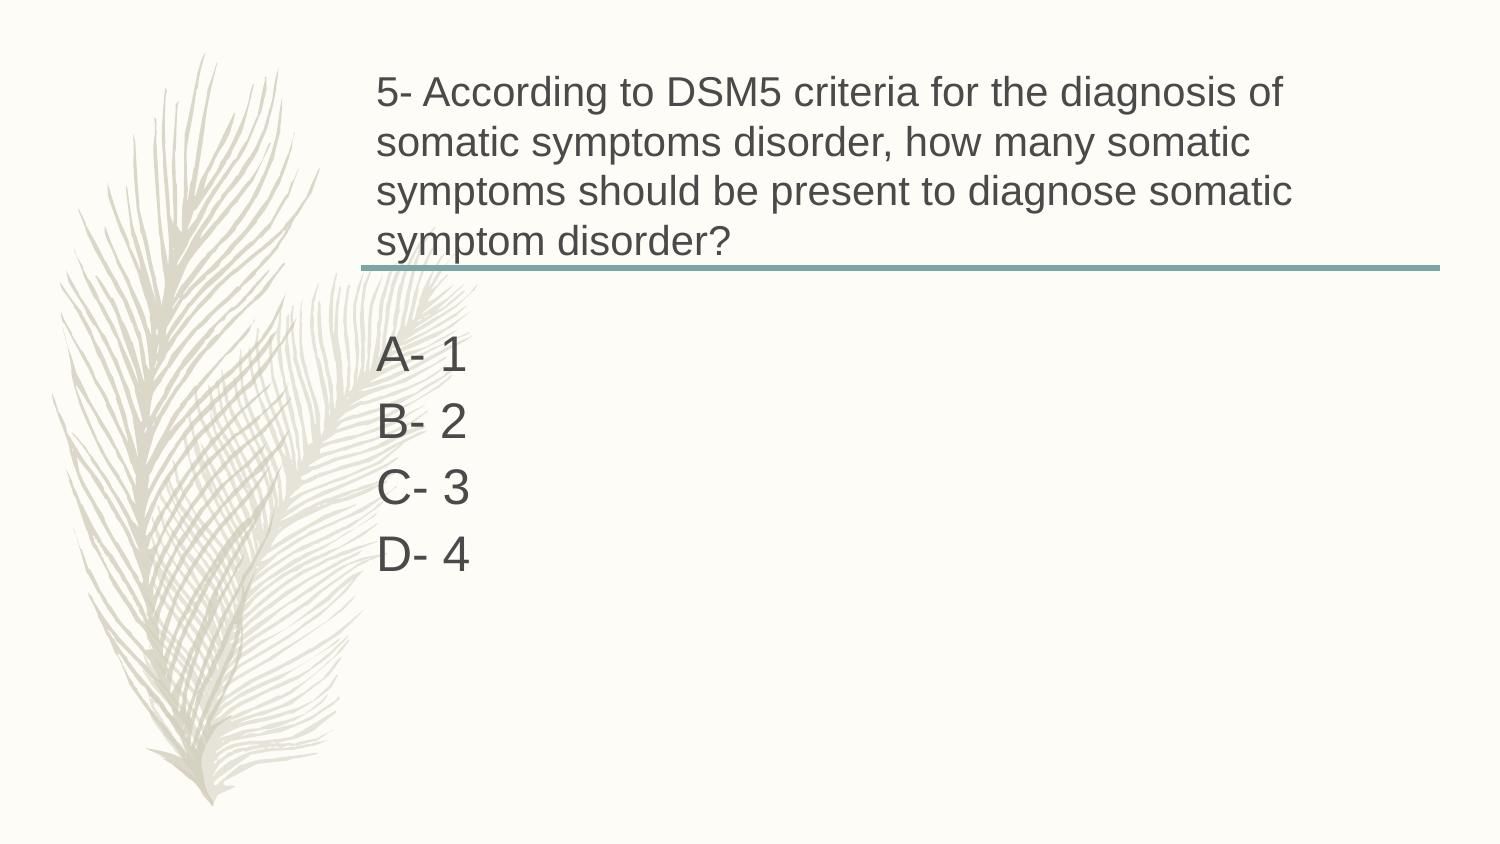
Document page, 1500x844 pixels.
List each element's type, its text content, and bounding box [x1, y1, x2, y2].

title 5- According to DSM5 criteria for the diagnosis of somatic symptoms disorder, how many somatic symptoms should be present to diagnose somatic symptom disorder? [360, 52, 1440, 245]
list A- 1 B- 2 C- 3 D- 4 [360, 300, 1440, 750]
